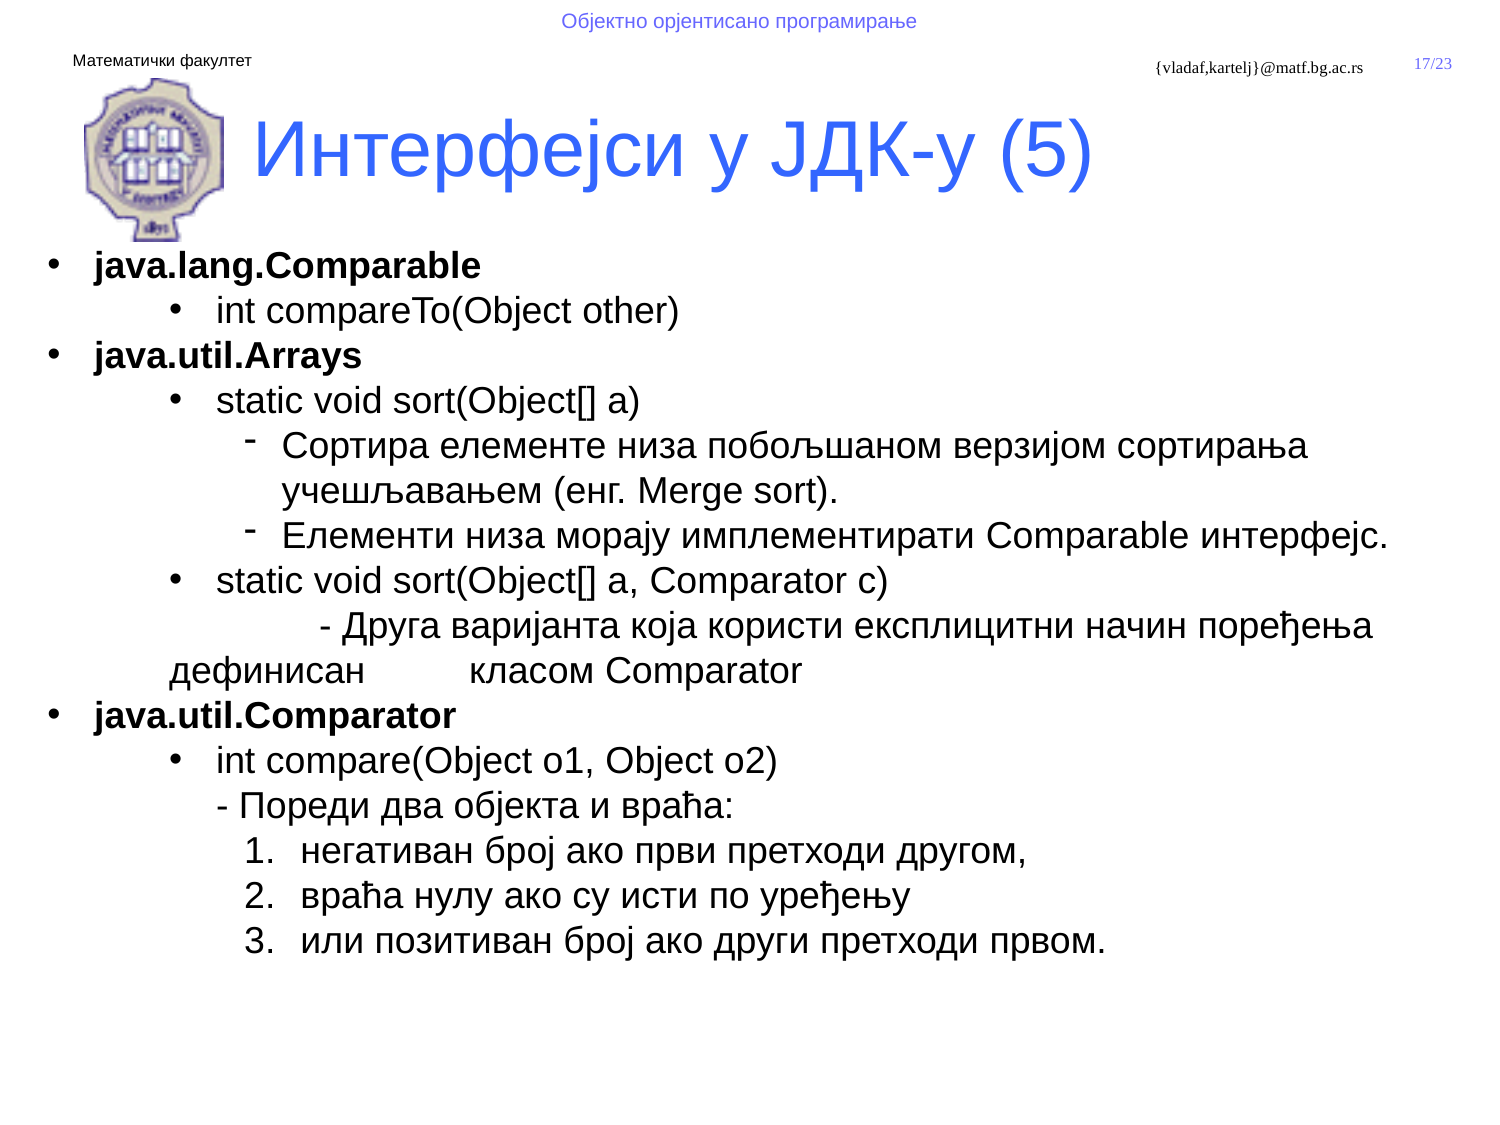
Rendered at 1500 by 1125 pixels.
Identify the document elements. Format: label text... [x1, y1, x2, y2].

picture [84, 78, 224, 233]
text_box java.lang.Comparable int compareTo(Object other) java.util.Arrays static void sort(Object[] a) Сортира елементе низа побољшаном верзијом сортирања учешљавањем (енг. Merge sort). Елементи низа морају имплементирати Comparable интерфејс. static void sort(Object[] a, Comparator c) - Друга варијанта која користи експлицитни начин поређења дефинисан класом Comparator java.util.Comparator int compare(Object o1, Object o2) - Пореди два објекта и враћа: негативан број ако први претходи другом, враћа нулу ако су исти по уређењу или позитиван број ако други претходи првом. [32, 233, 1488, 968]
text_box Интерфејси у ЈДК-у (5) [237, 69, 1500, 220]
